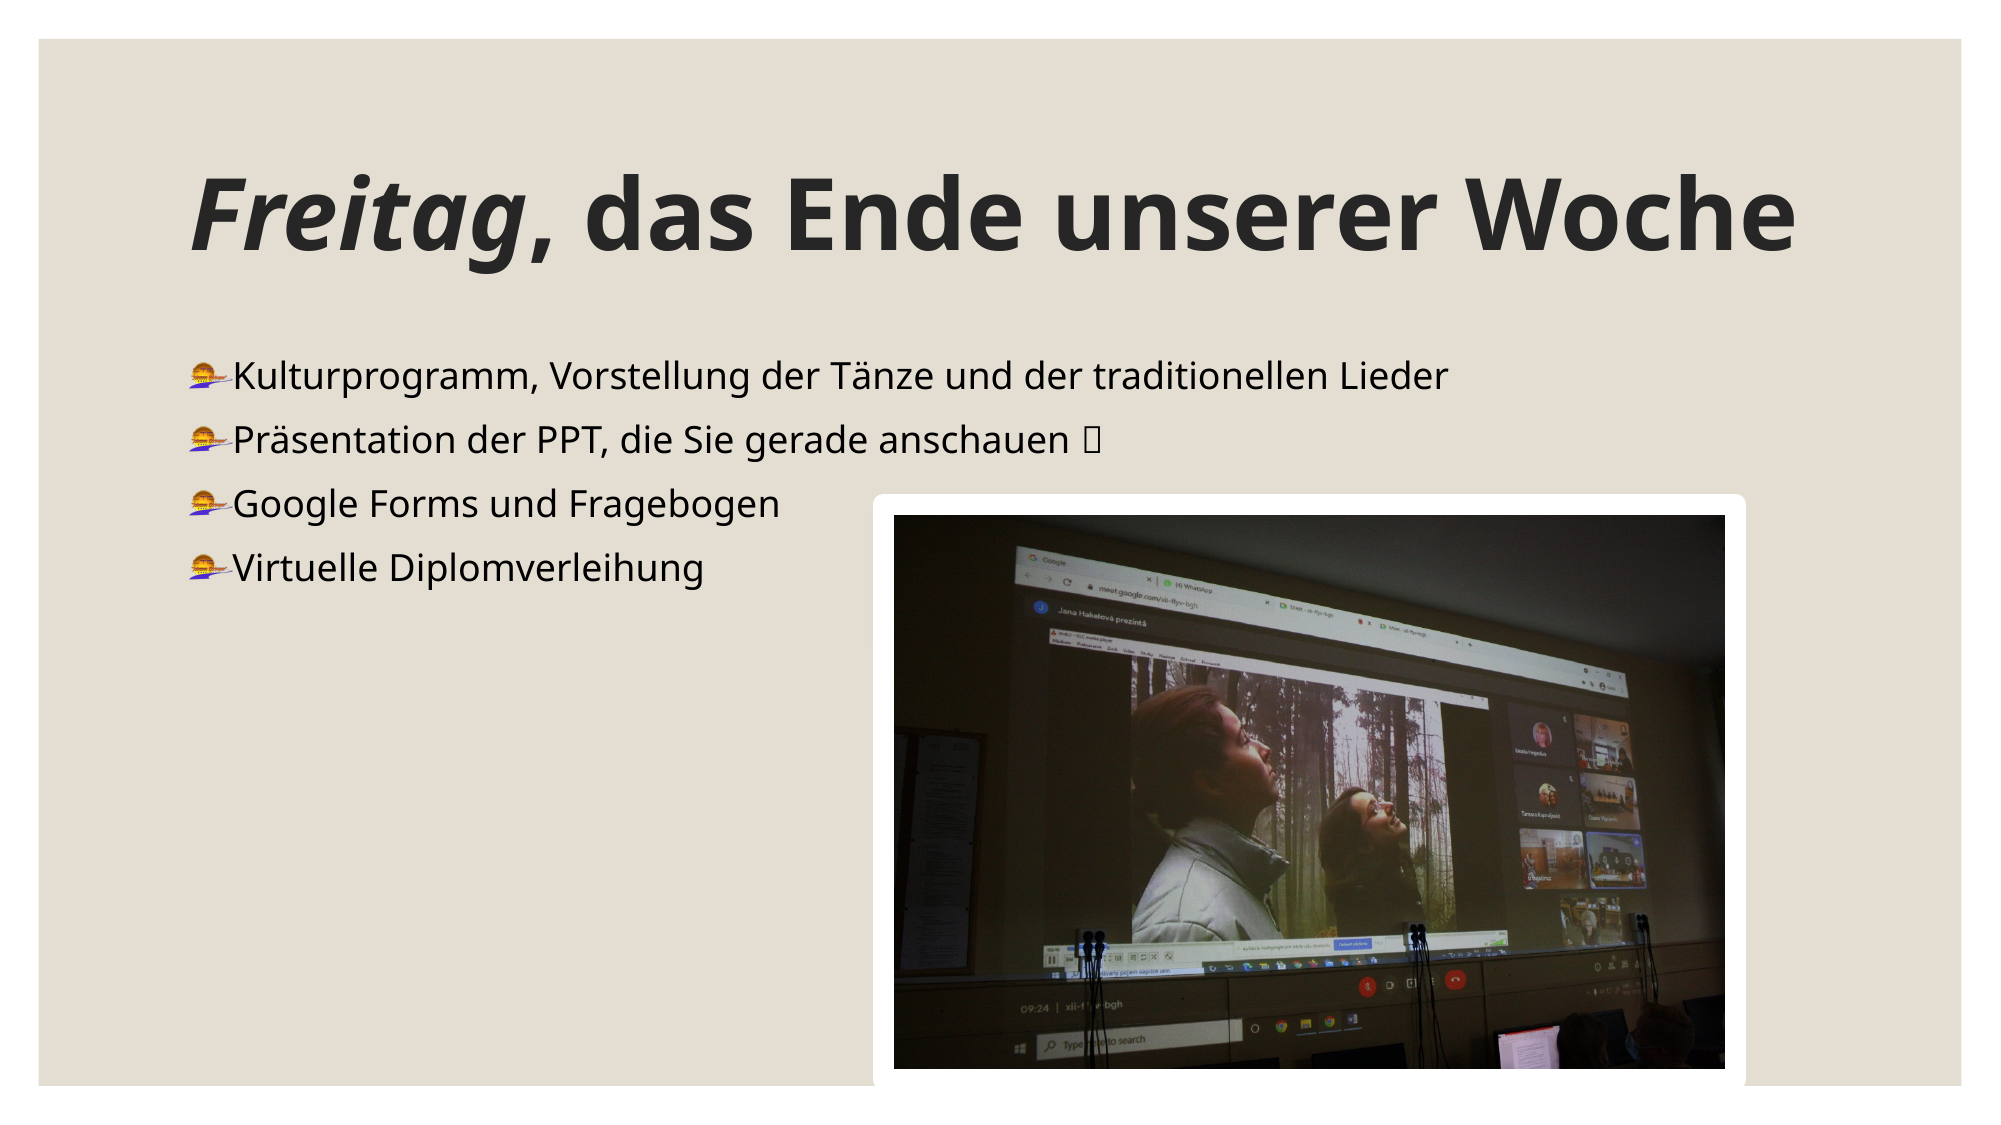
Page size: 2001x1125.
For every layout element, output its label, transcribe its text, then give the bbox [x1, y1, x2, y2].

title Freitag, das Ende unserer Woche [174, 105, 1825, 331]
picture [189, 489, 233, 516]
picture [189, 553, 233, 580]
list Kulturprogramm, Vorstellung der Tänze und der traditionellen Lieder Präsentation der PPT, die Sie gerade anschauen  Google Forms und Fragebogen Virtuelle Diplomverleihung [174, 345, 1825, 990]
picture [189, 425, 233, 452]
picture [189, 361, 233, 389]
picture [893, 514, 1725, 1069]
